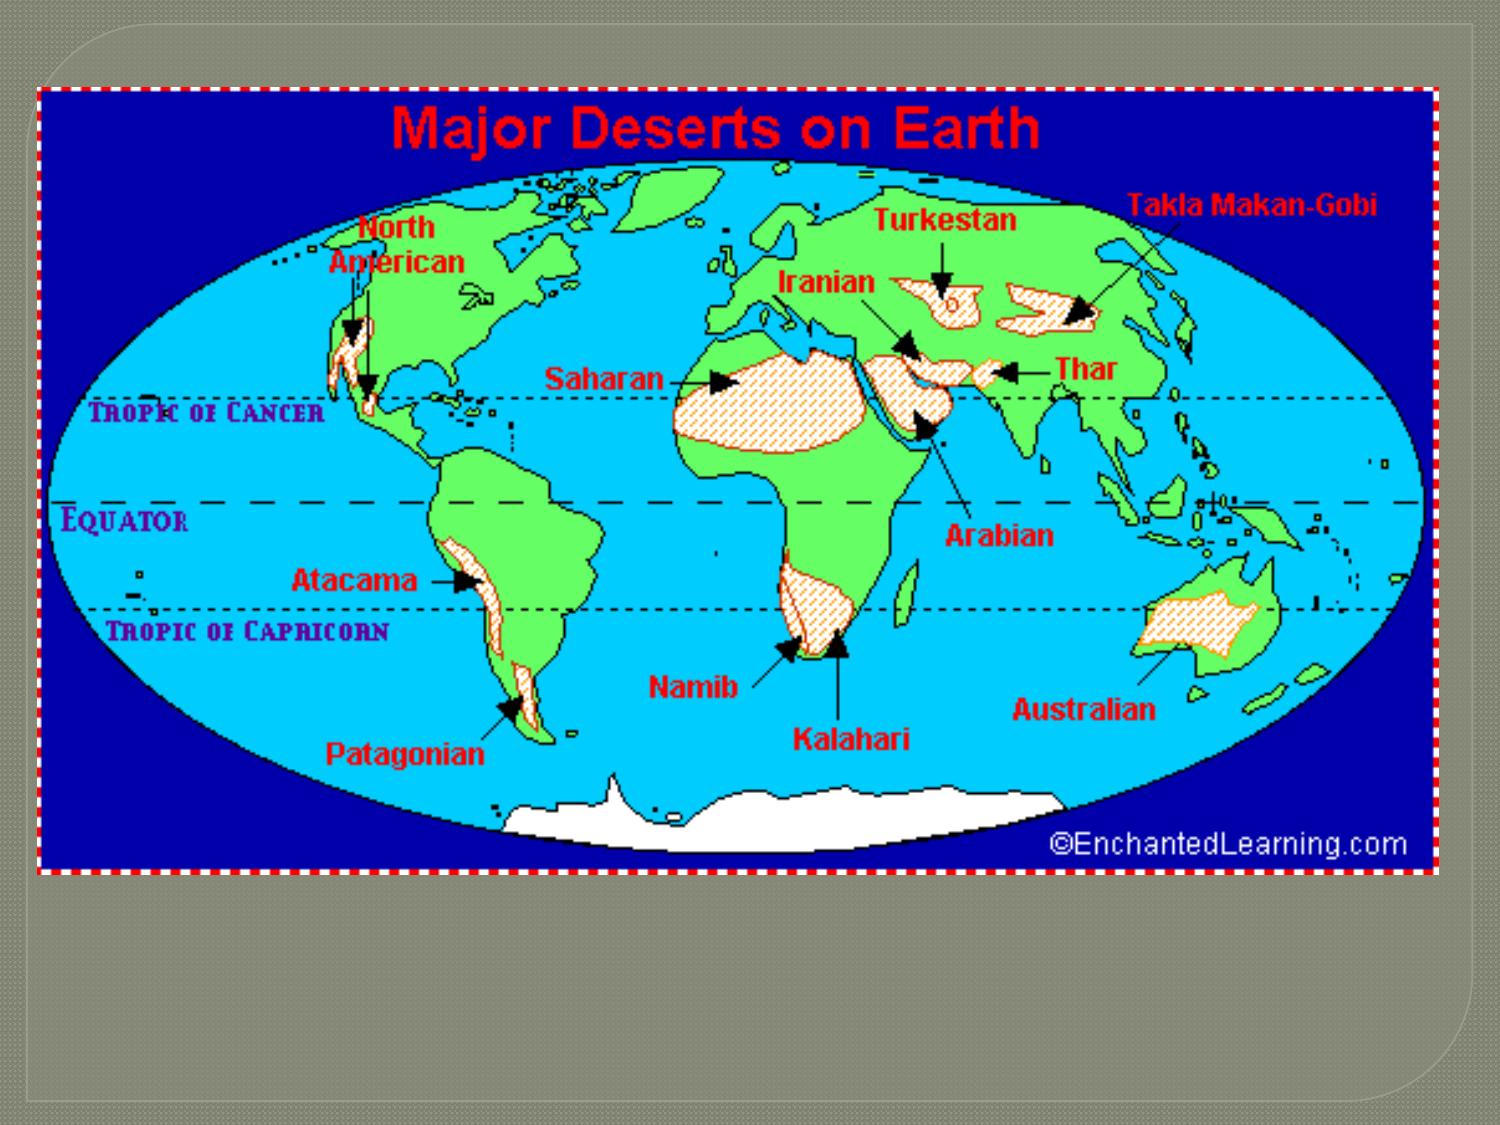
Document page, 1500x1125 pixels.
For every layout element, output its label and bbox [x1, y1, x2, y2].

picture [37, 87, 1439, 876]
